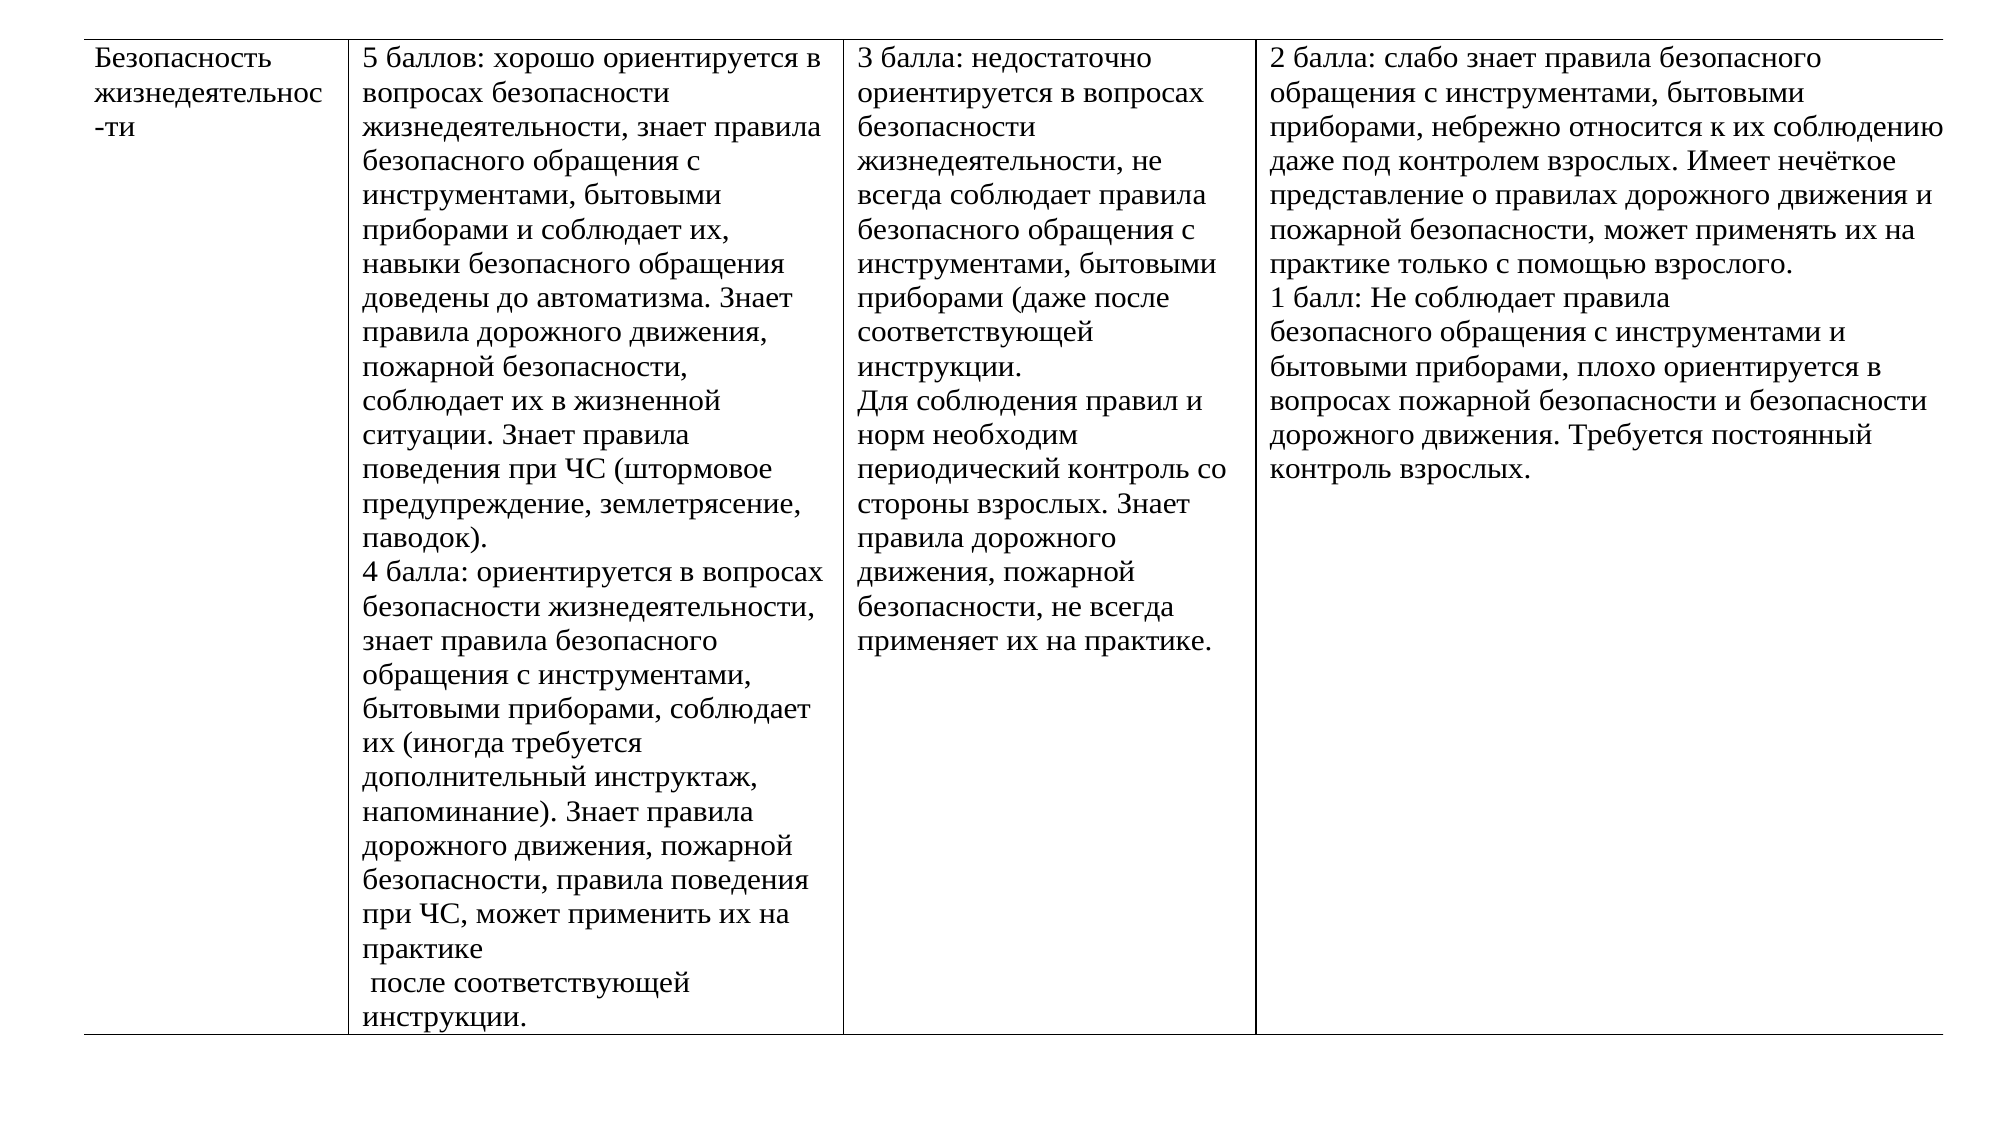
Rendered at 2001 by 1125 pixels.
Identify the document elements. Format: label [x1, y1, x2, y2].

list [84, 38, 1944, 1082]
